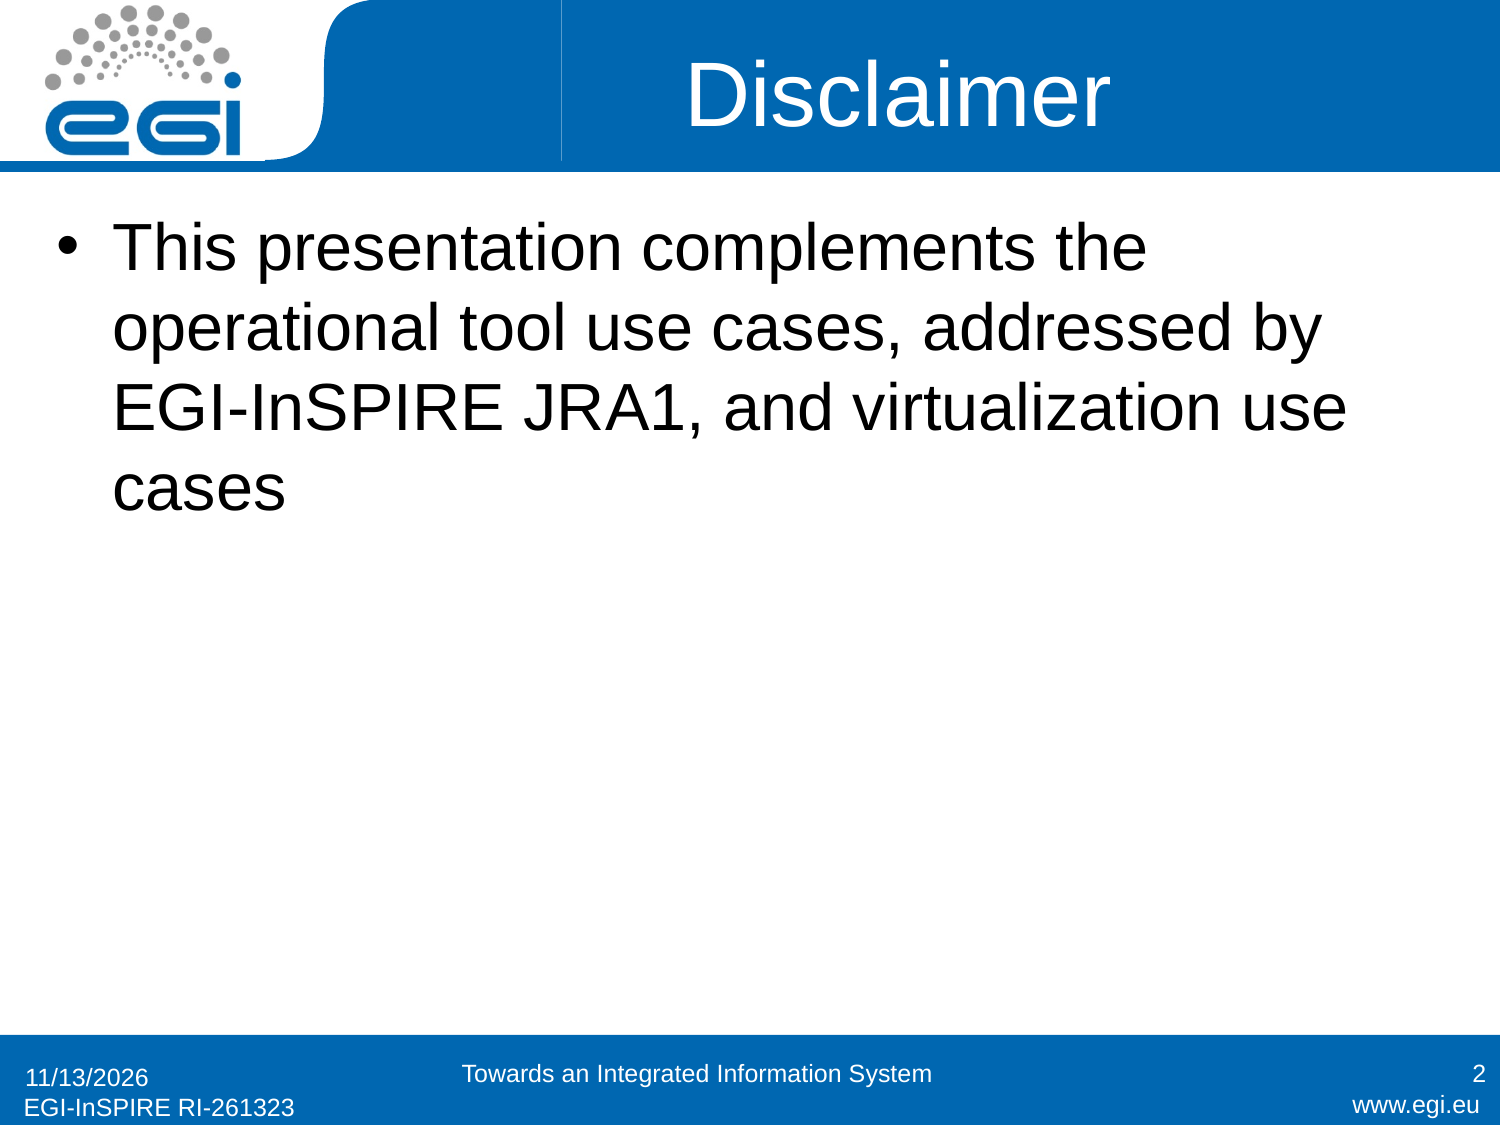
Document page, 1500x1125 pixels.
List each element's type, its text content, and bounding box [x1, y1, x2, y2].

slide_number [10, 1046, 361, 1106]
picture [0, 0, 265, 161]
slide_number 2 [1151, 1042, 1500, 1103]
list This presentation complements the operational tool use cases, addressed by EGI-InSPIRE JRA1, and virtualization use cases [41, 196, 1425, 975]
footer Towards an Integrated Information System [407, 1042, 988, 1103]
title Disclaimer [348, 19, 1471, 161]
